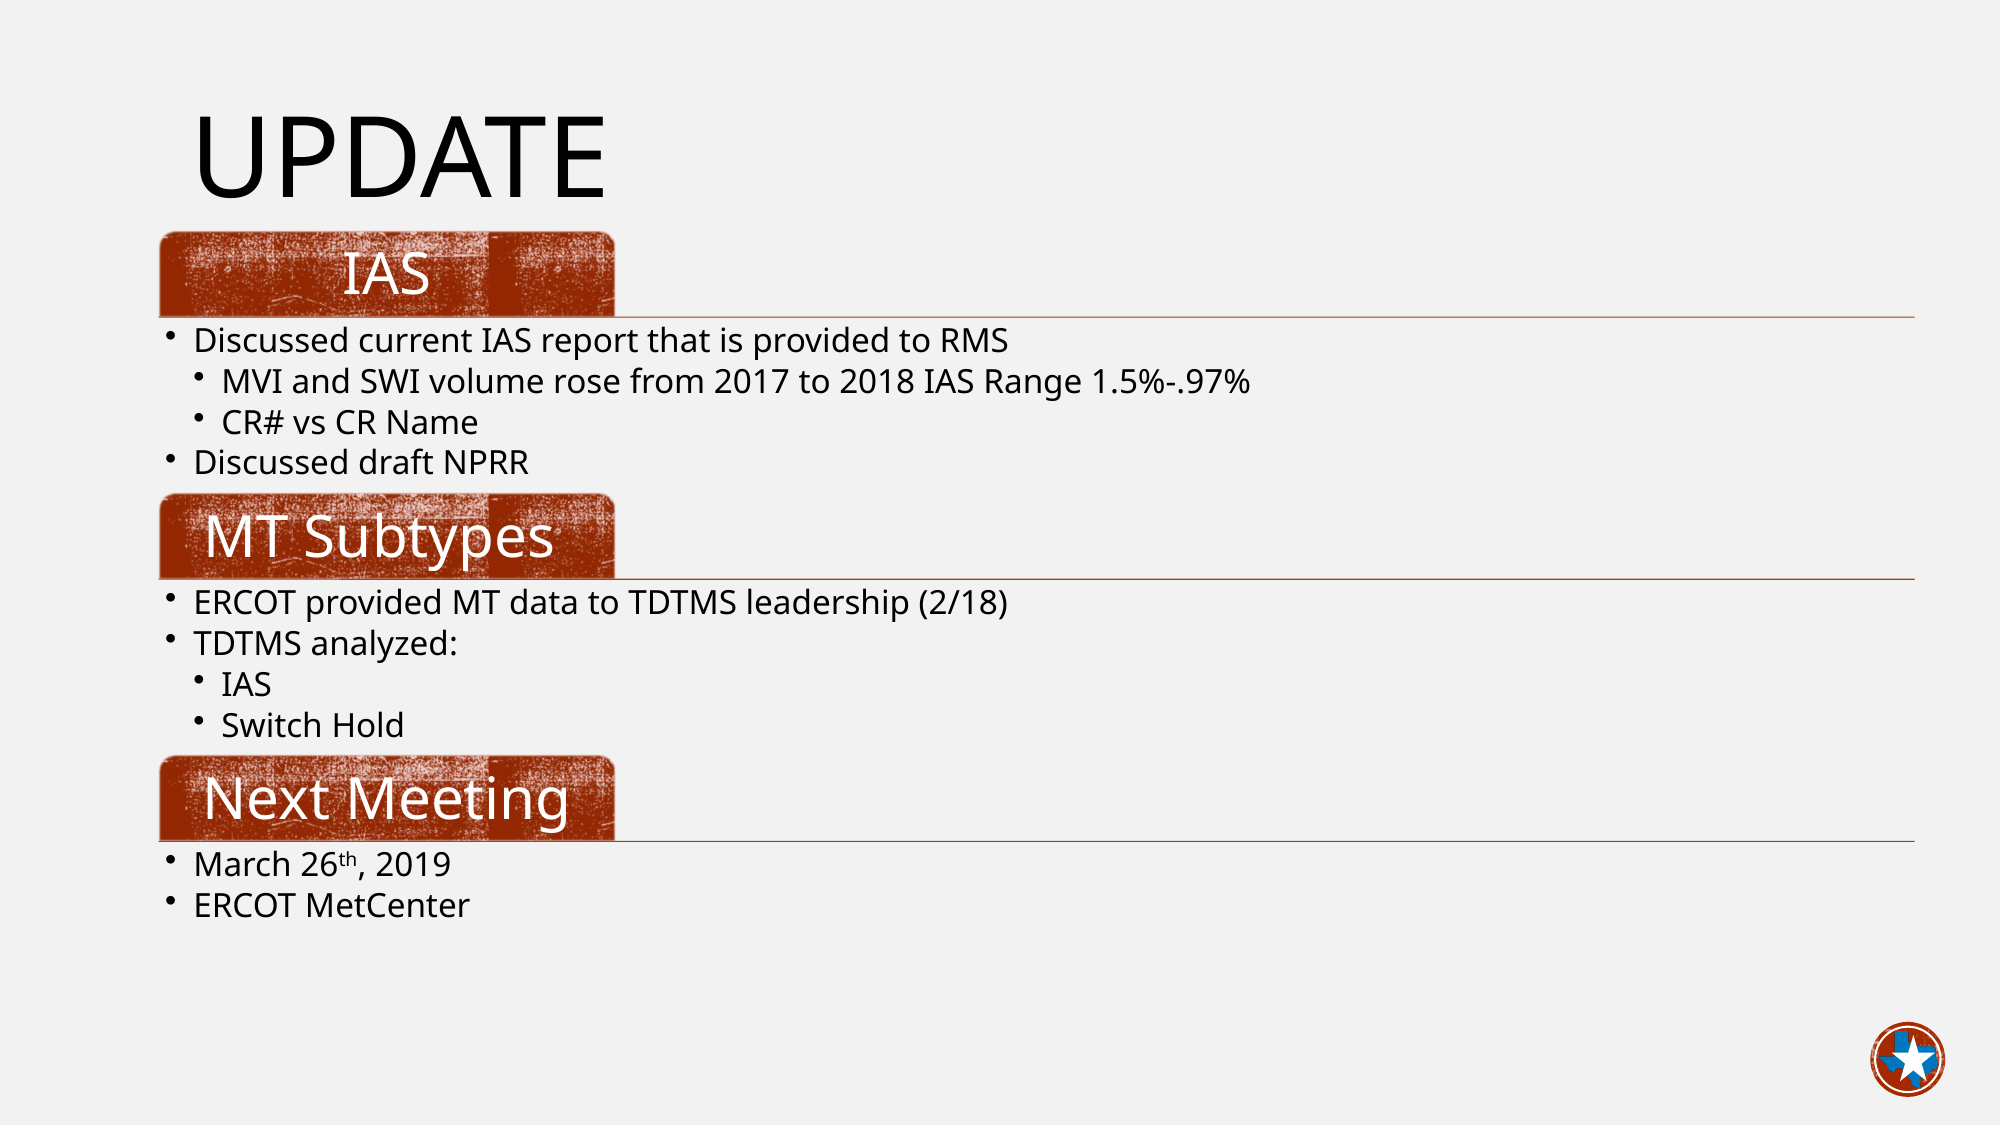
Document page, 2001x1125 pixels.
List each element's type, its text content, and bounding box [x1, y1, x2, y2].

picture [1878, 1031, 1938, 1089]
title UPDATE [175, 28, 1826, 230]
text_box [1881, 1034, 1935, 1086]
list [160, 232, 1913, 1011]
